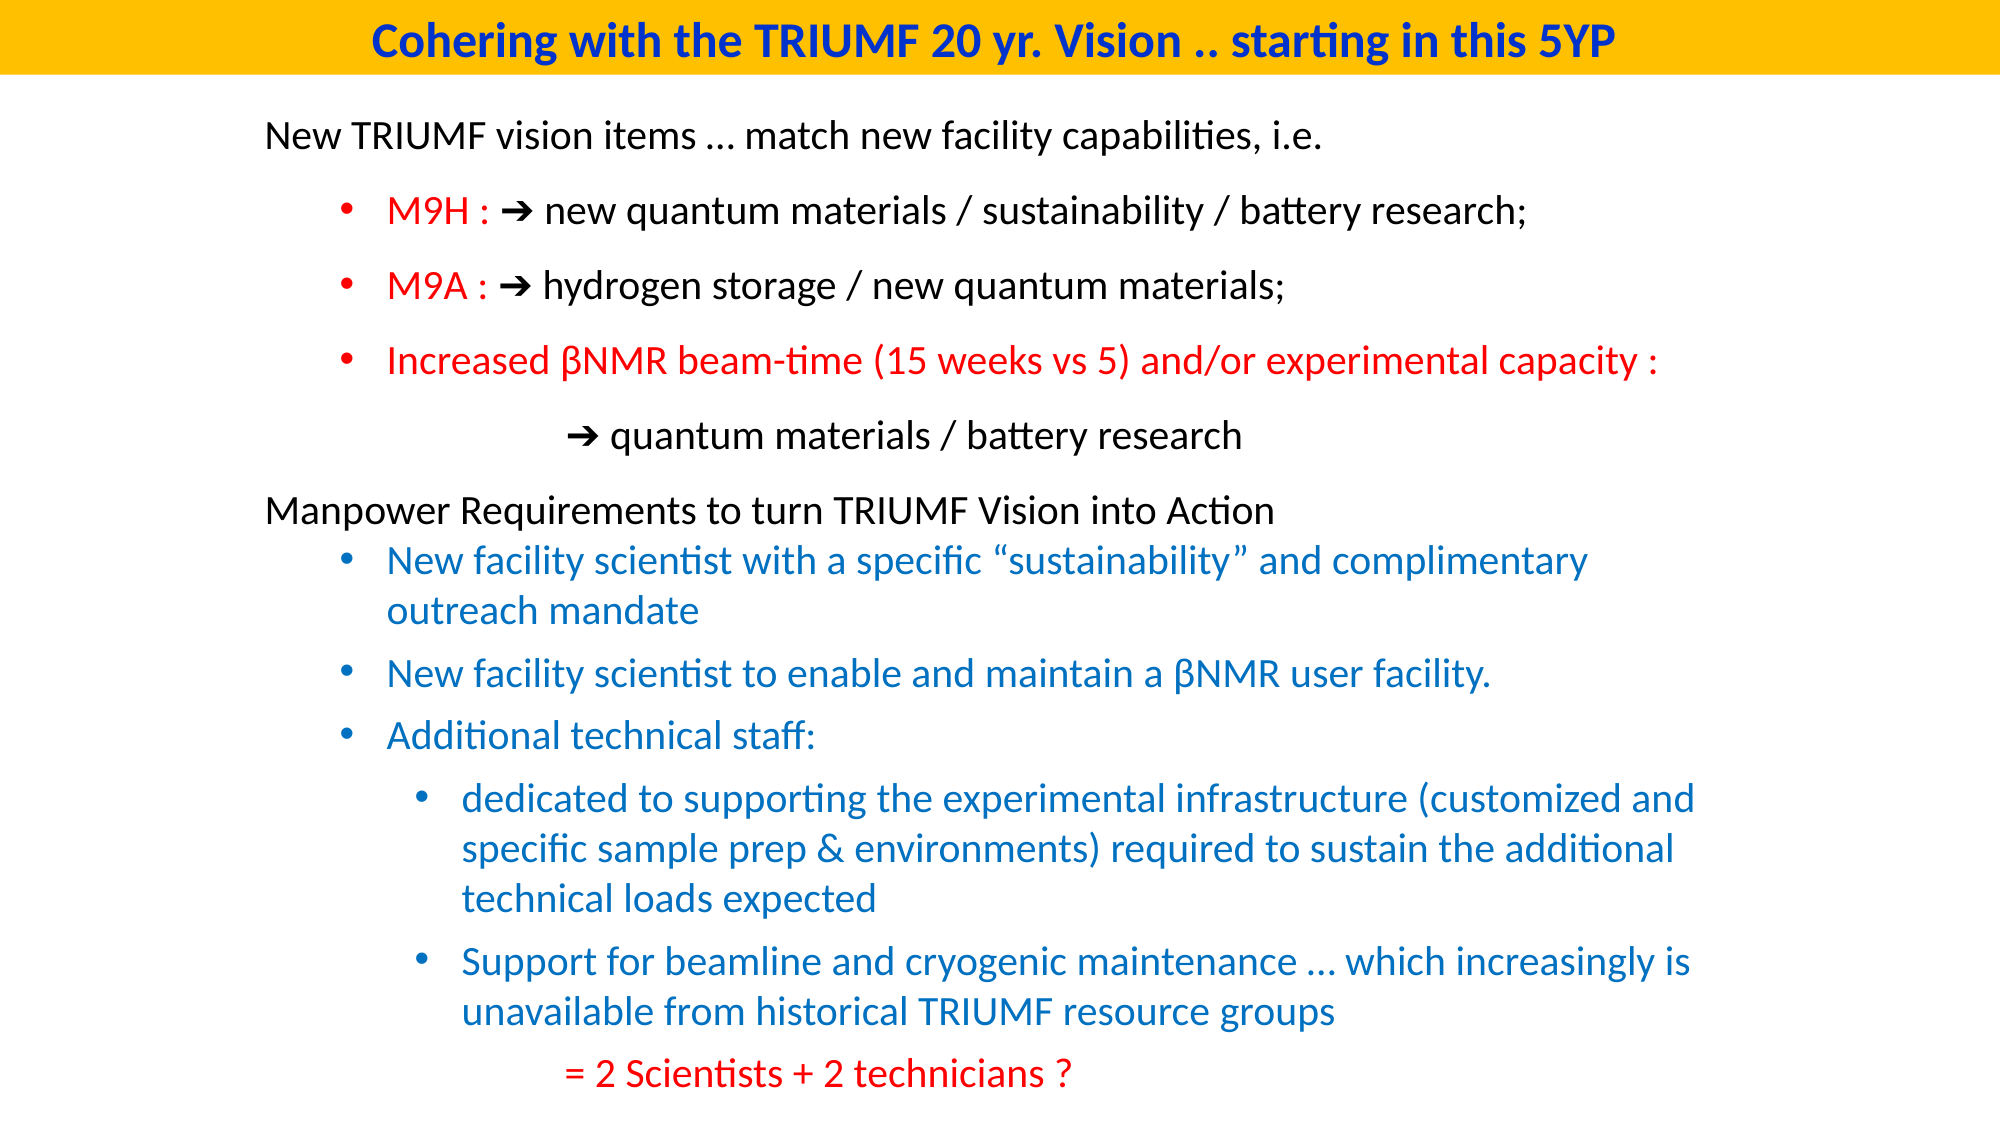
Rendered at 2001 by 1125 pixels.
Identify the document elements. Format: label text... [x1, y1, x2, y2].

text_box New TRIUMF vision items … match new facility capabilities, i.e. M9H : ➔ new quantum materials / sustainability / battery research; M9A : ➔ hydrogen storage / new quantum materials; Increased βNMR beam-time (15 weeks vs 5) and/or experimental capacity : ➔ quantum materials / battery research Manpower Requirements to turn TRIUMF Vision into Action New facility scientist with a specific “sustainability” and complimentary outreach mandate New facility scientist to enable and maintain a βNMR user facility. Additional technical staff: dedicated to supporting the experimental infrastructure (customized and specific sample prep & environments) required to sustain the additional technical loads expected Support for beamline and cryogenic maintenance … which increasingly is unavailable from historical TRIUMF resource groups = 2 Scientists + 2 technicians ? [249, 75, 1750, 1104]
text_box Cohering with the TRIUMF 20 yr. Vision .. starting in this 5YP [0, 0, 2000, 75]
